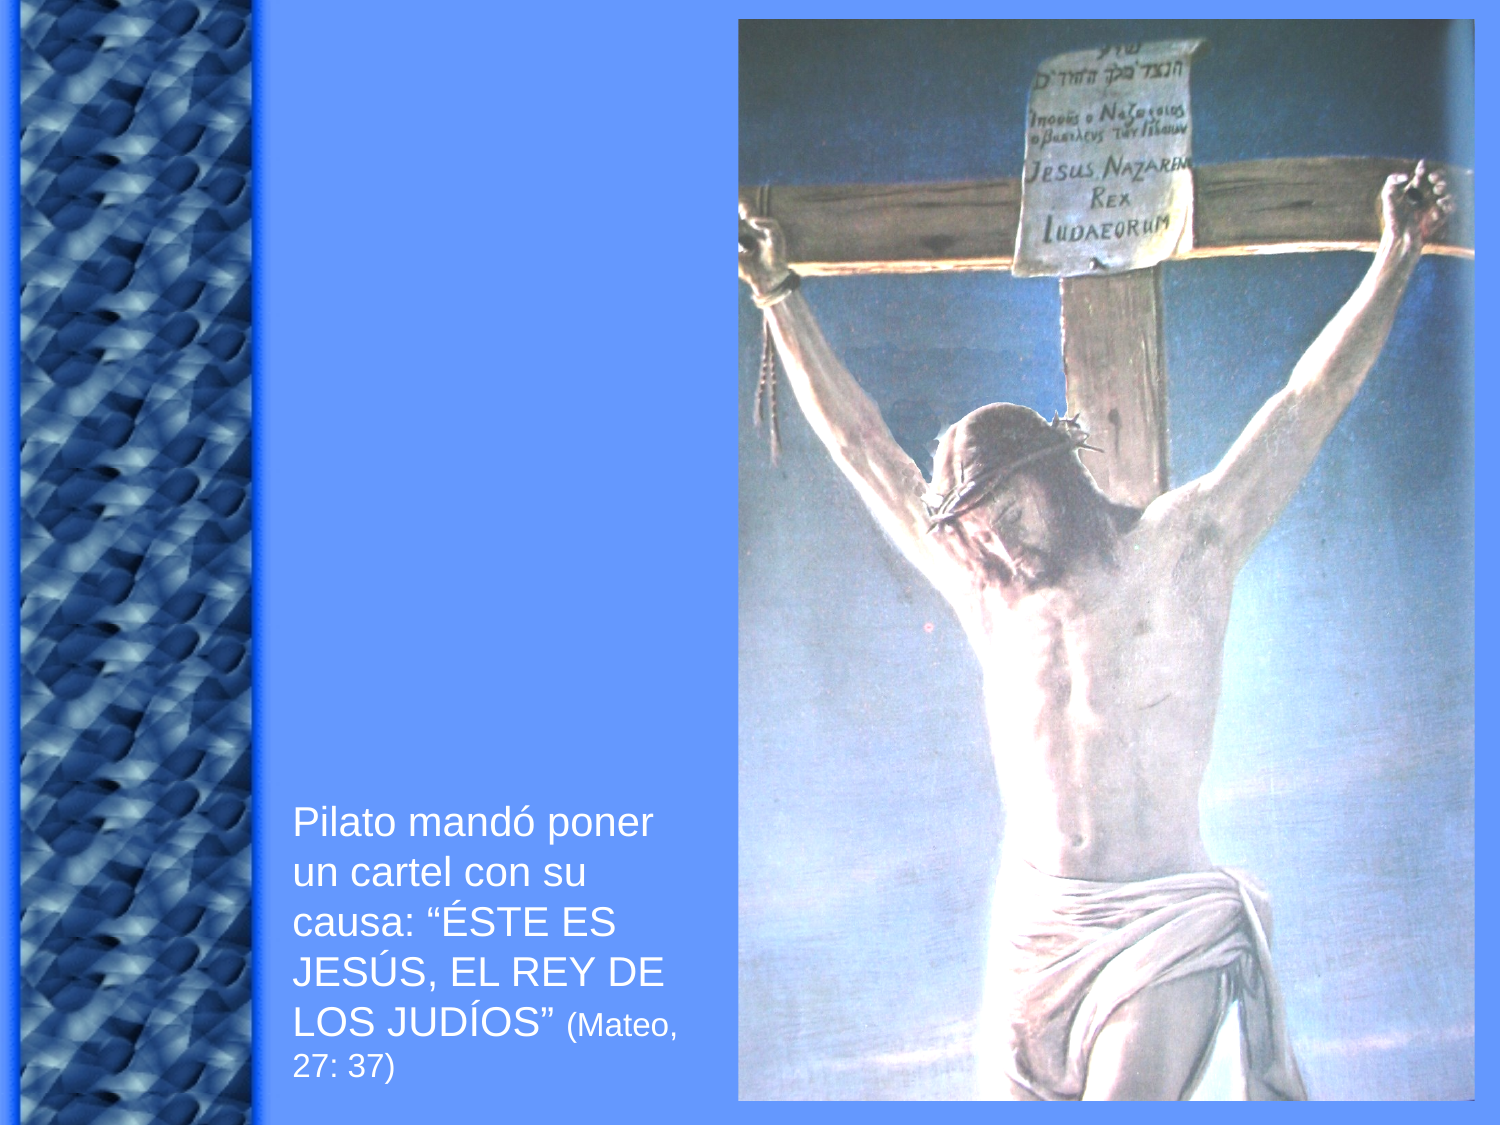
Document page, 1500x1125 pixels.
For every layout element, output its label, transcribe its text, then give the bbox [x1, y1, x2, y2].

text_box Pilato mandó poner un cartel con su causa: “ÉSTE ES JESÚS, EL REY DE LOS JUDÍOS” (Mateo, 27: 37) [277, 786, 715, 1092]
picture [0, 0, 1500, 1125]
